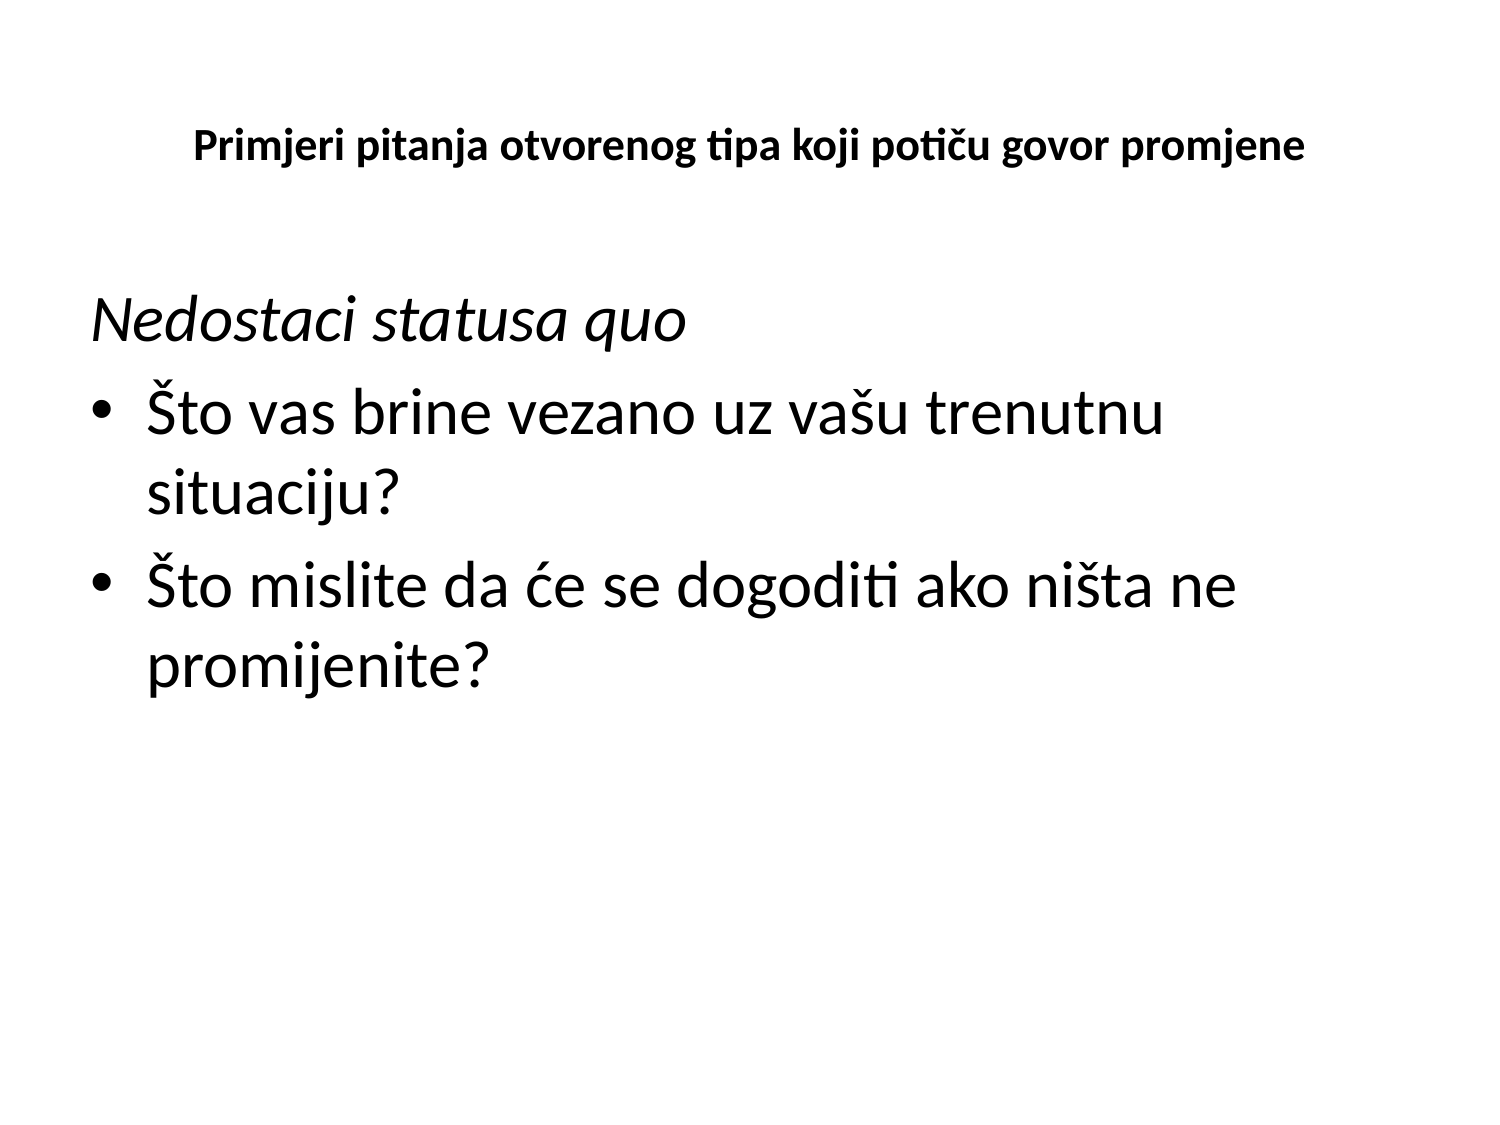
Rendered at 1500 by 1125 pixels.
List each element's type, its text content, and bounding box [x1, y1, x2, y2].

title Primjeri pitanja otvorenog tipa koji potiču govor promjene [75, 45, 1425, 233]
list Nedostaci statusa quo Što vas brine vezano uz vašu trenutnu situaciju? Što mislite da će se dogoditi ako ništa ne promijenite? [75, 267, 1425, 1059]
